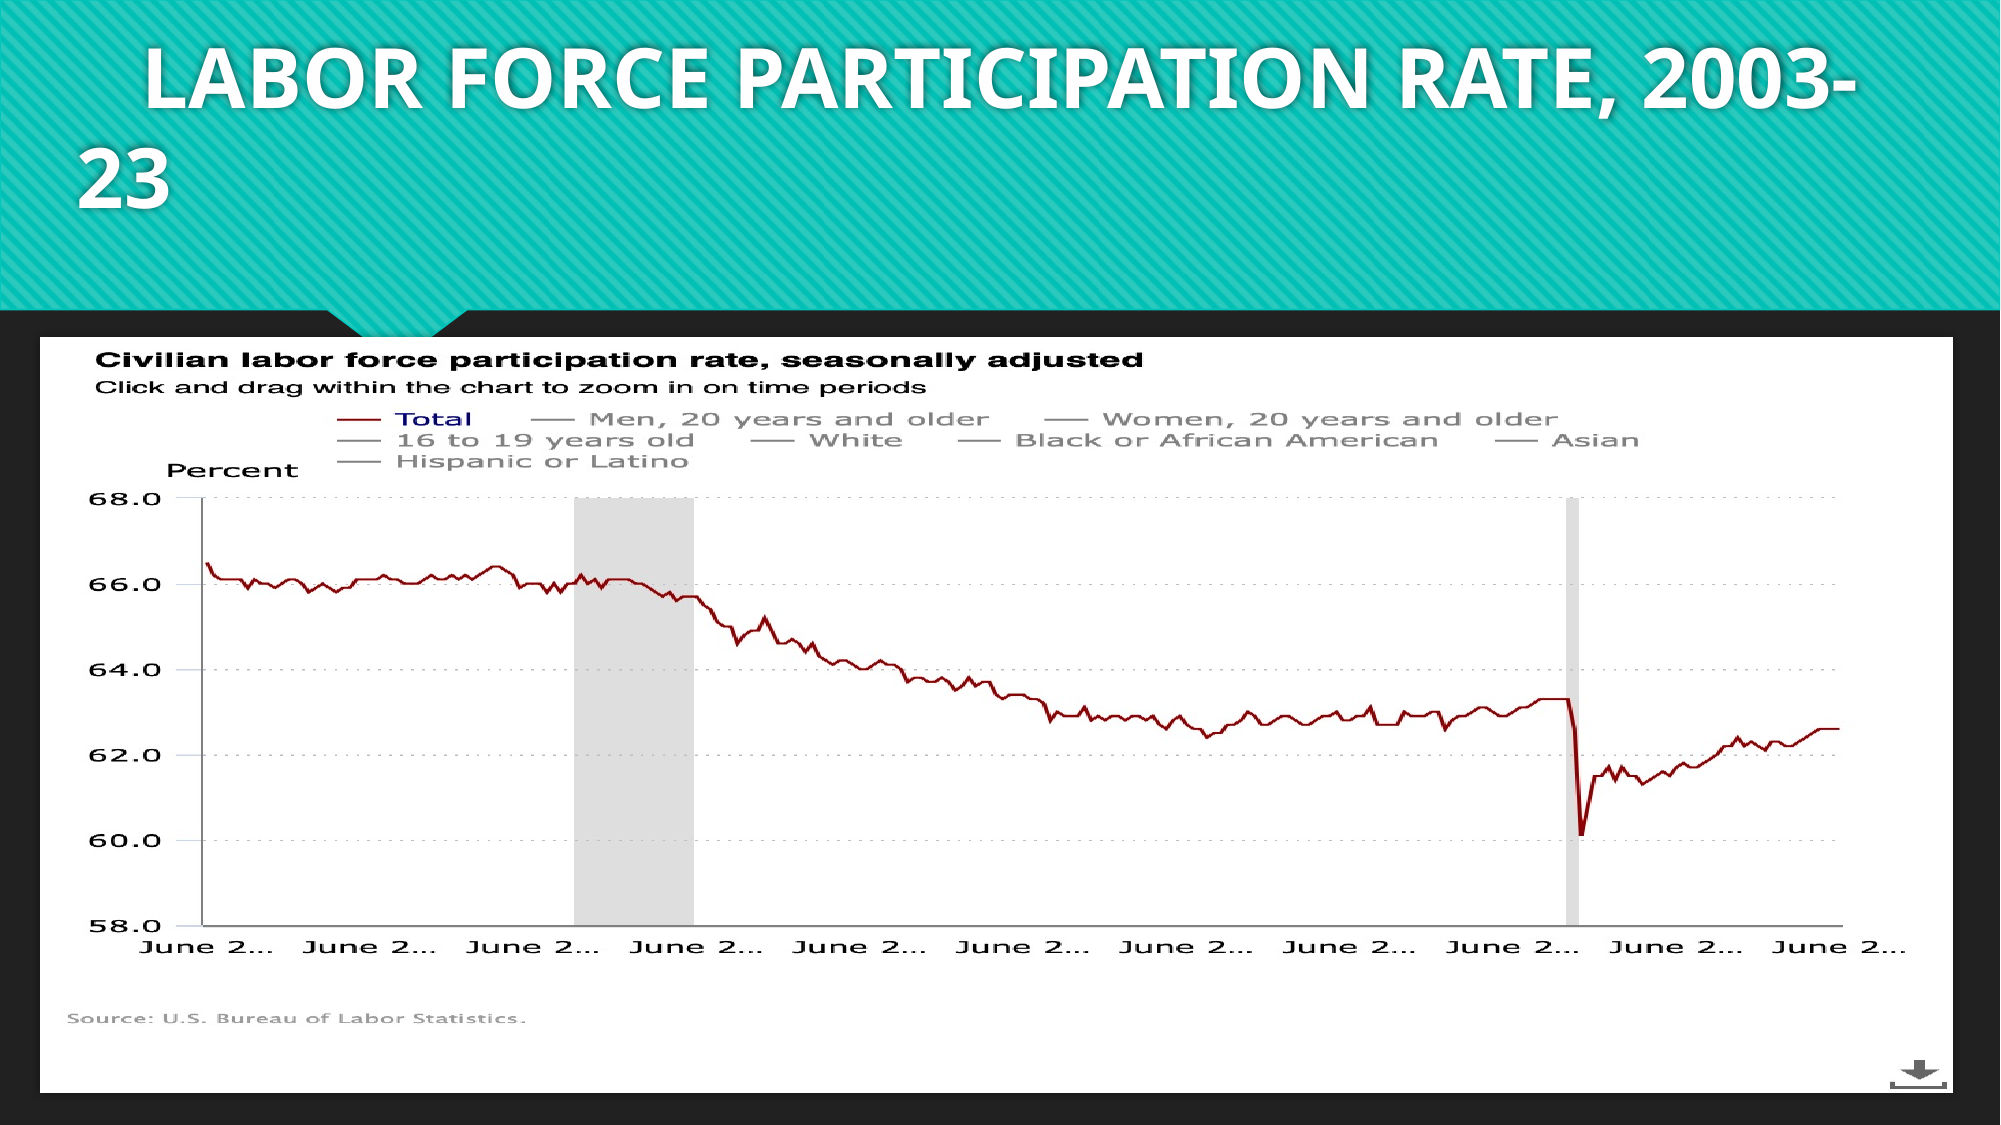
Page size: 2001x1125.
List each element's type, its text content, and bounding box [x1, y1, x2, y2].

title LABOR FORCE PARTICIPATION RATE, 2003-23 [61, 73, 1953, 233]
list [39, 337, 1953, 1094]
